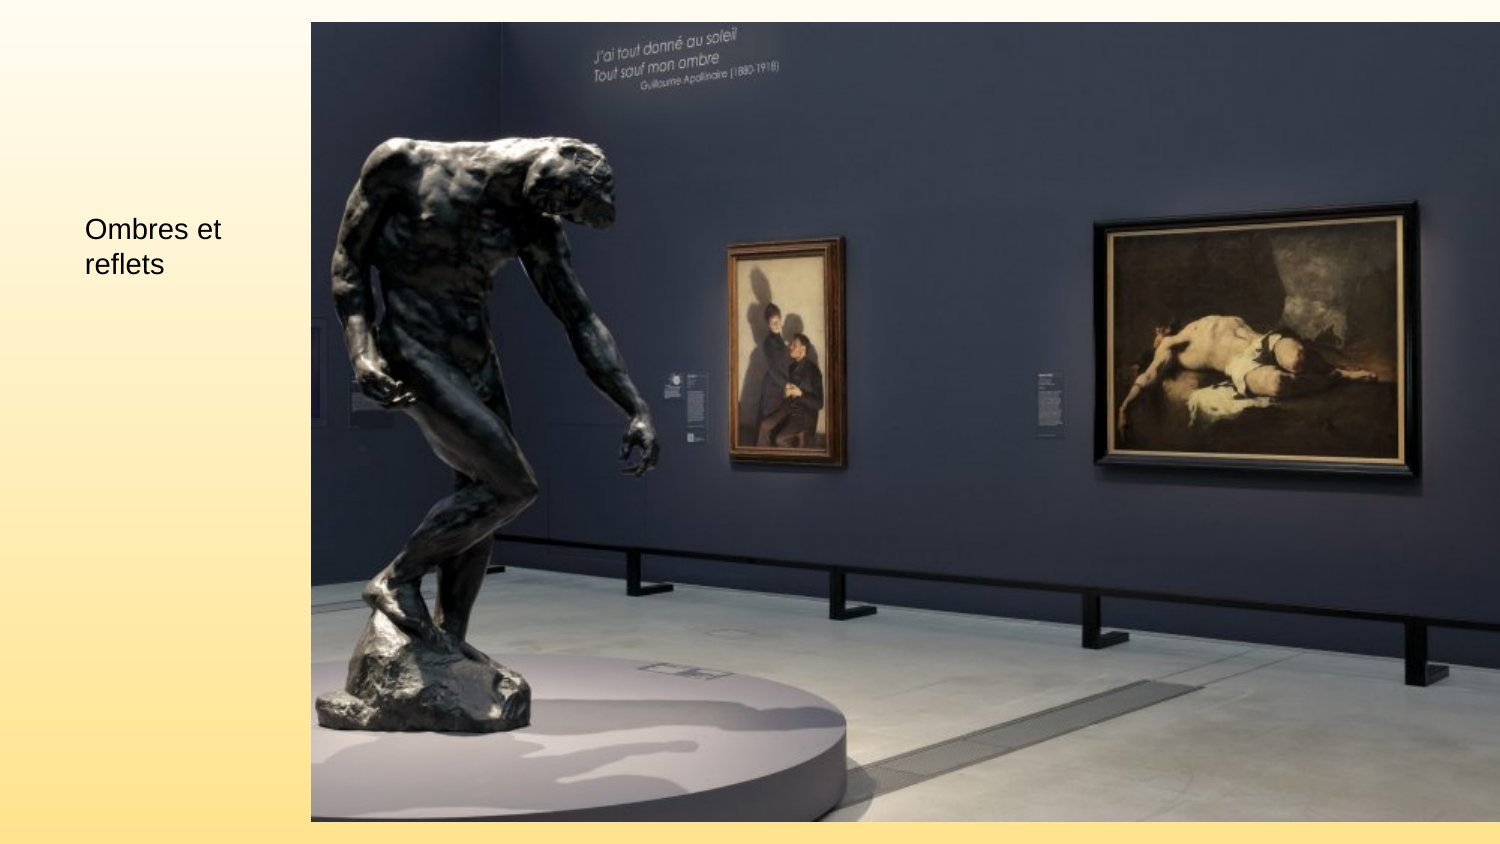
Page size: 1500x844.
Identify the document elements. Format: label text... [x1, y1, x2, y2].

text_box Ombres et reflets [70, 202, 246, 288]
picture [311, 22, 1500, 822]
